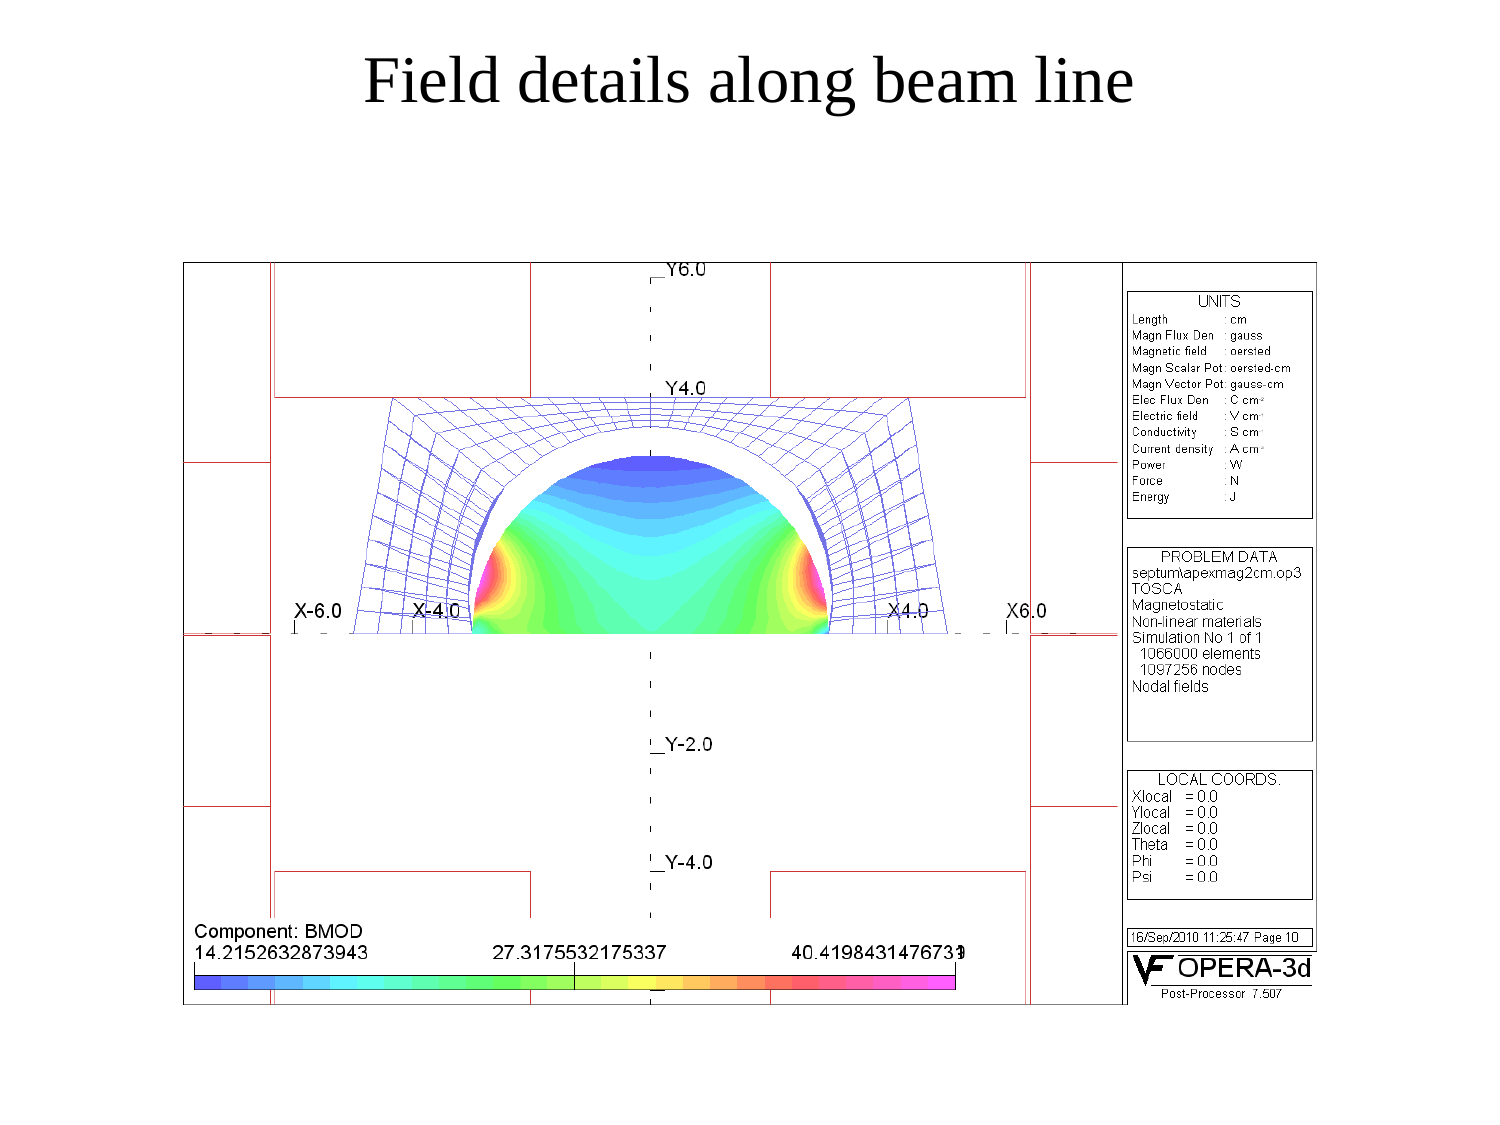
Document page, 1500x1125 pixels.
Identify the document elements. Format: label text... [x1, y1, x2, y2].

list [182, 262, 1318, 1006]
title Field details along beam line [66, 12, 1434, 139]
